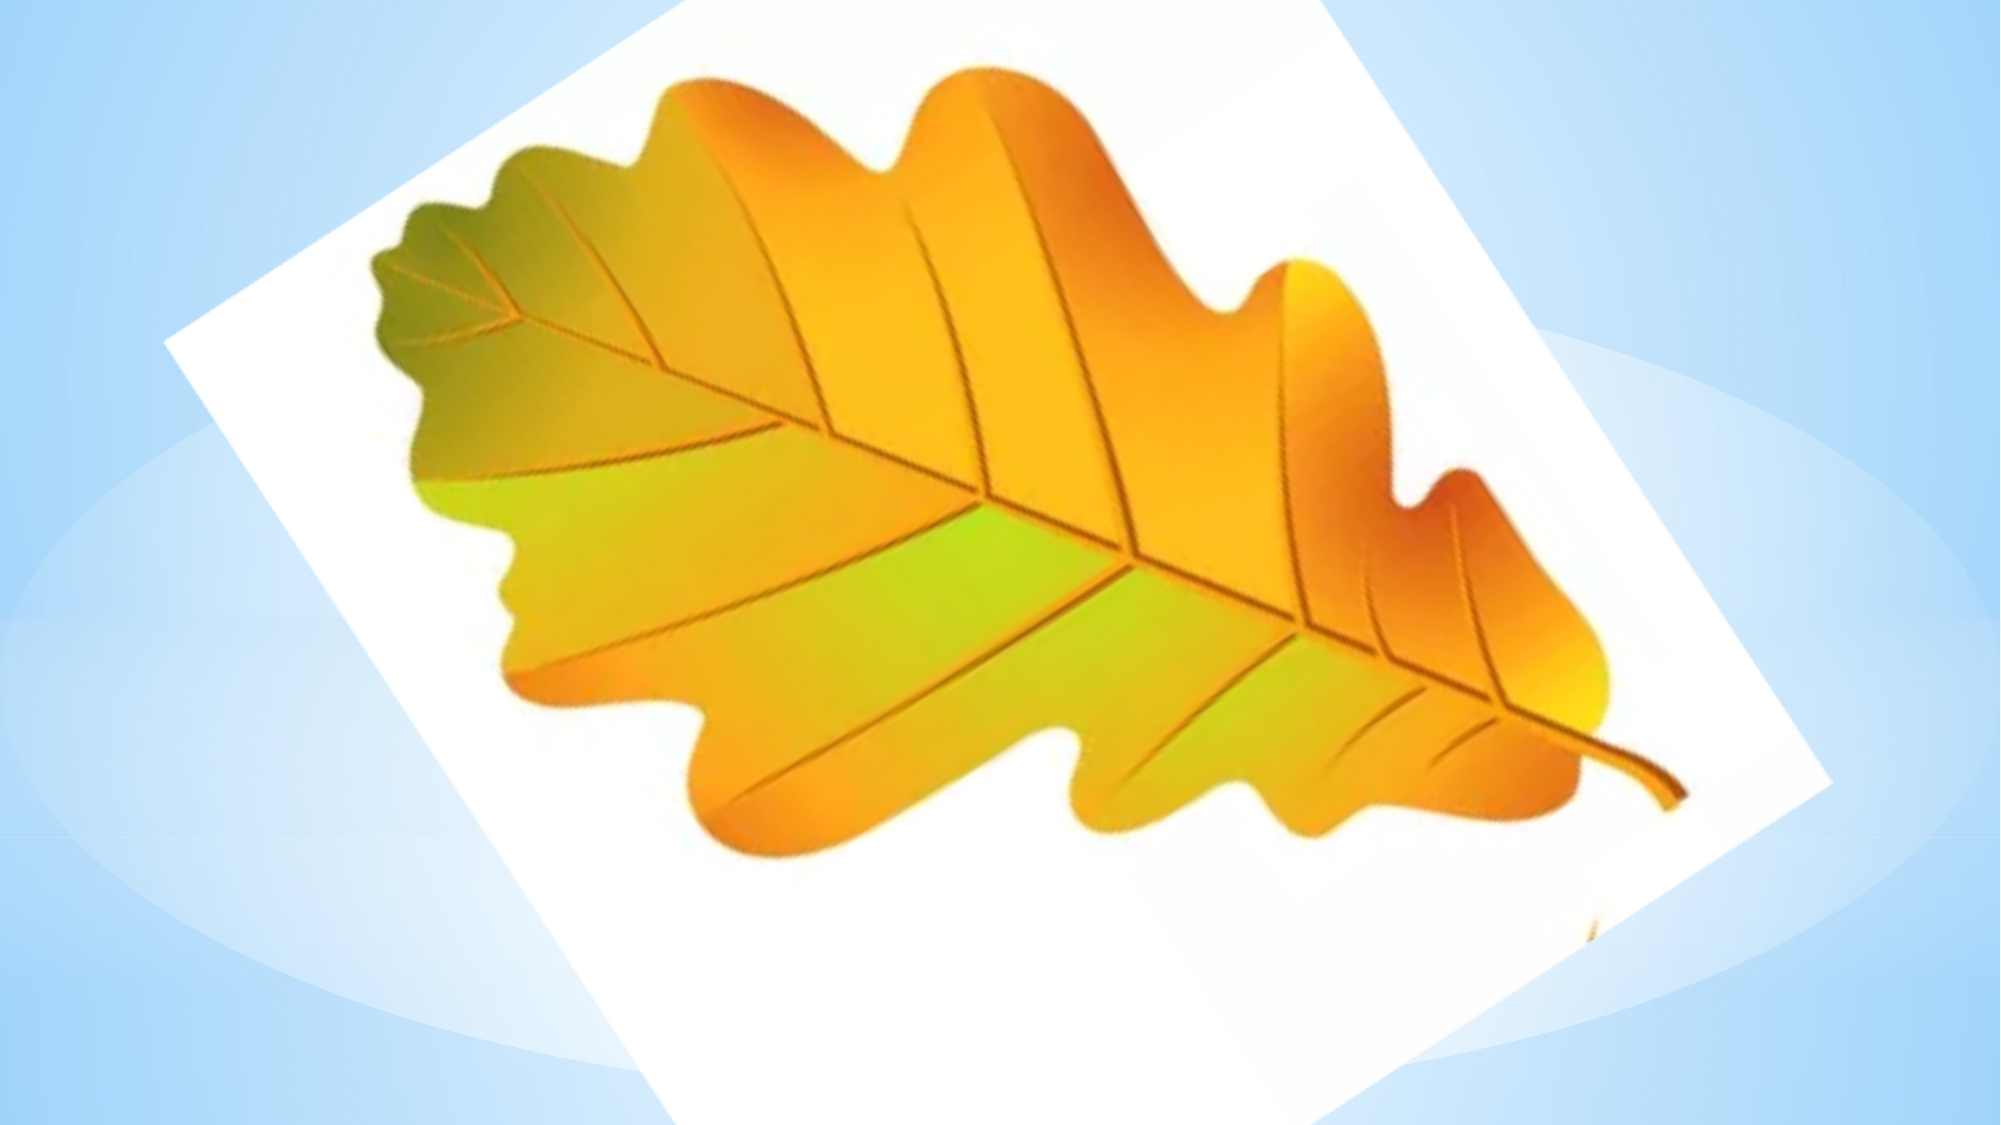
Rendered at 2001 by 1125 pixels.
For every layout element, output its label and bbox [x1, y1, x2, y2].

picture [166, 0, 1830, 1125]
